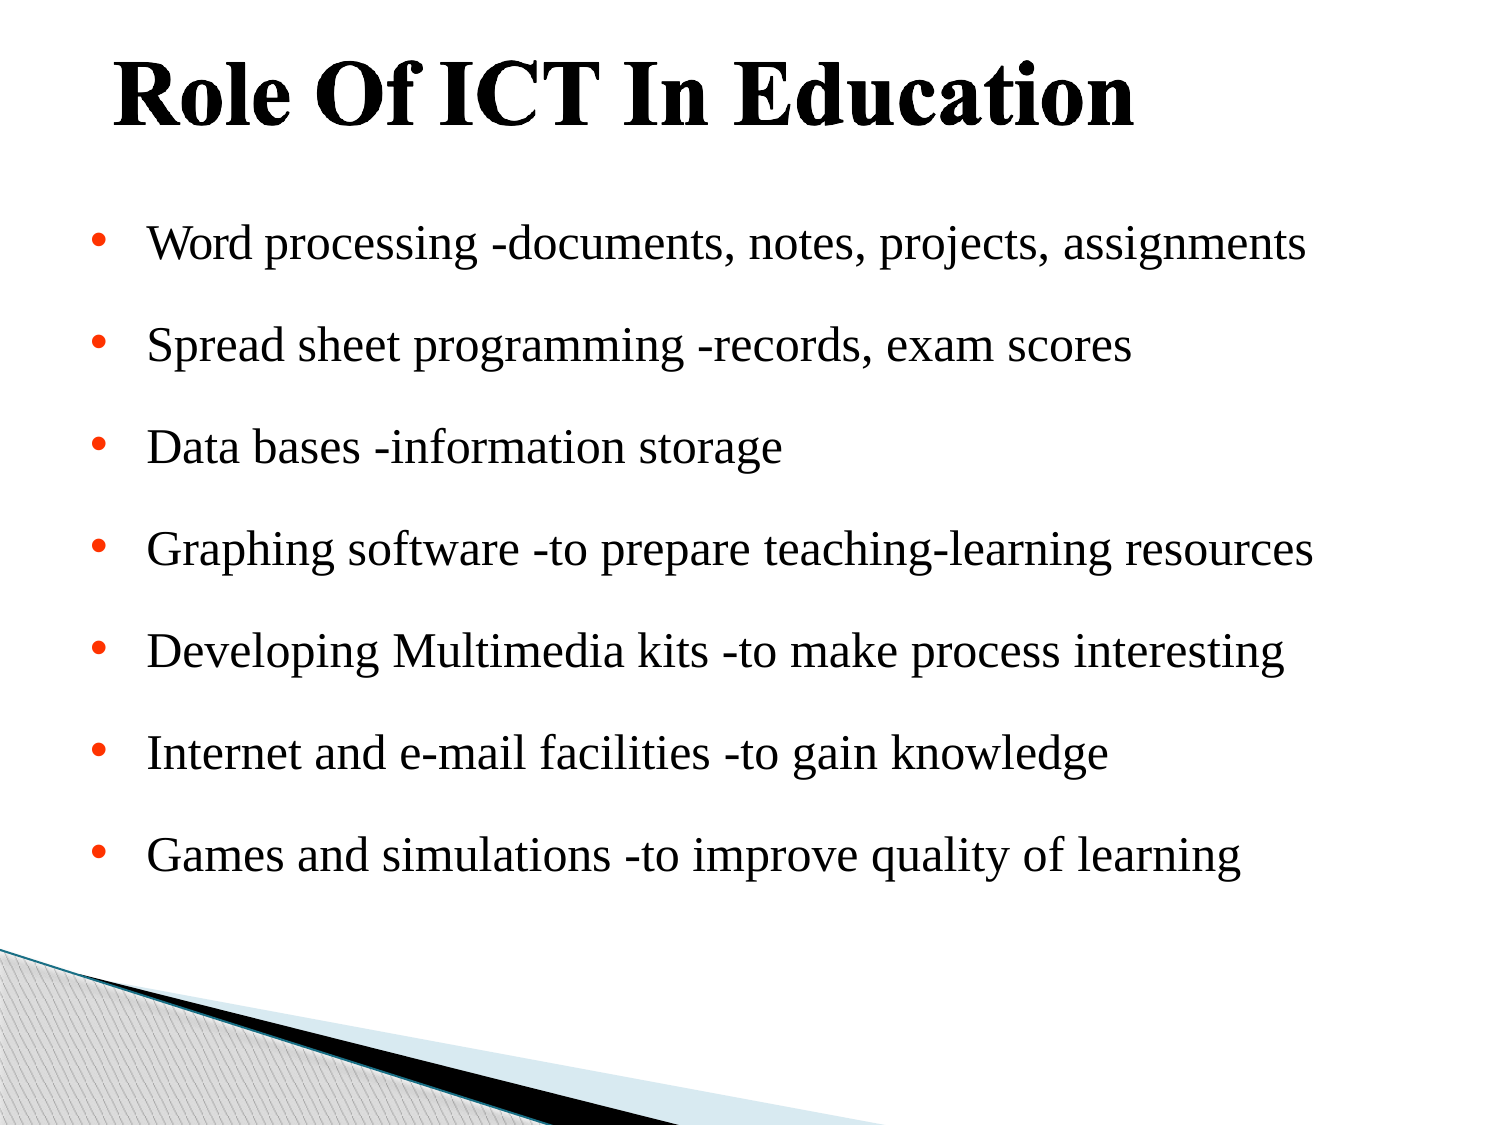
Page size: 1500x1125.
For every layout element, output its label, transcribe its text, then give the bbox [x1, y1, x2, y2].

text_box [113, 60, 1134, 126]
text_box Word processing -documents, notes, projects, assignments Spread sheet programming -records, exam scores Data bases -information storage Graphing software -to prepare teaching-learning resources Developing Multimedia kits -to make process interesting Internet and e-mail facilities -to gain knowledge Games and simulations -to improve quality of learning [87, 207, 1316, 882]
